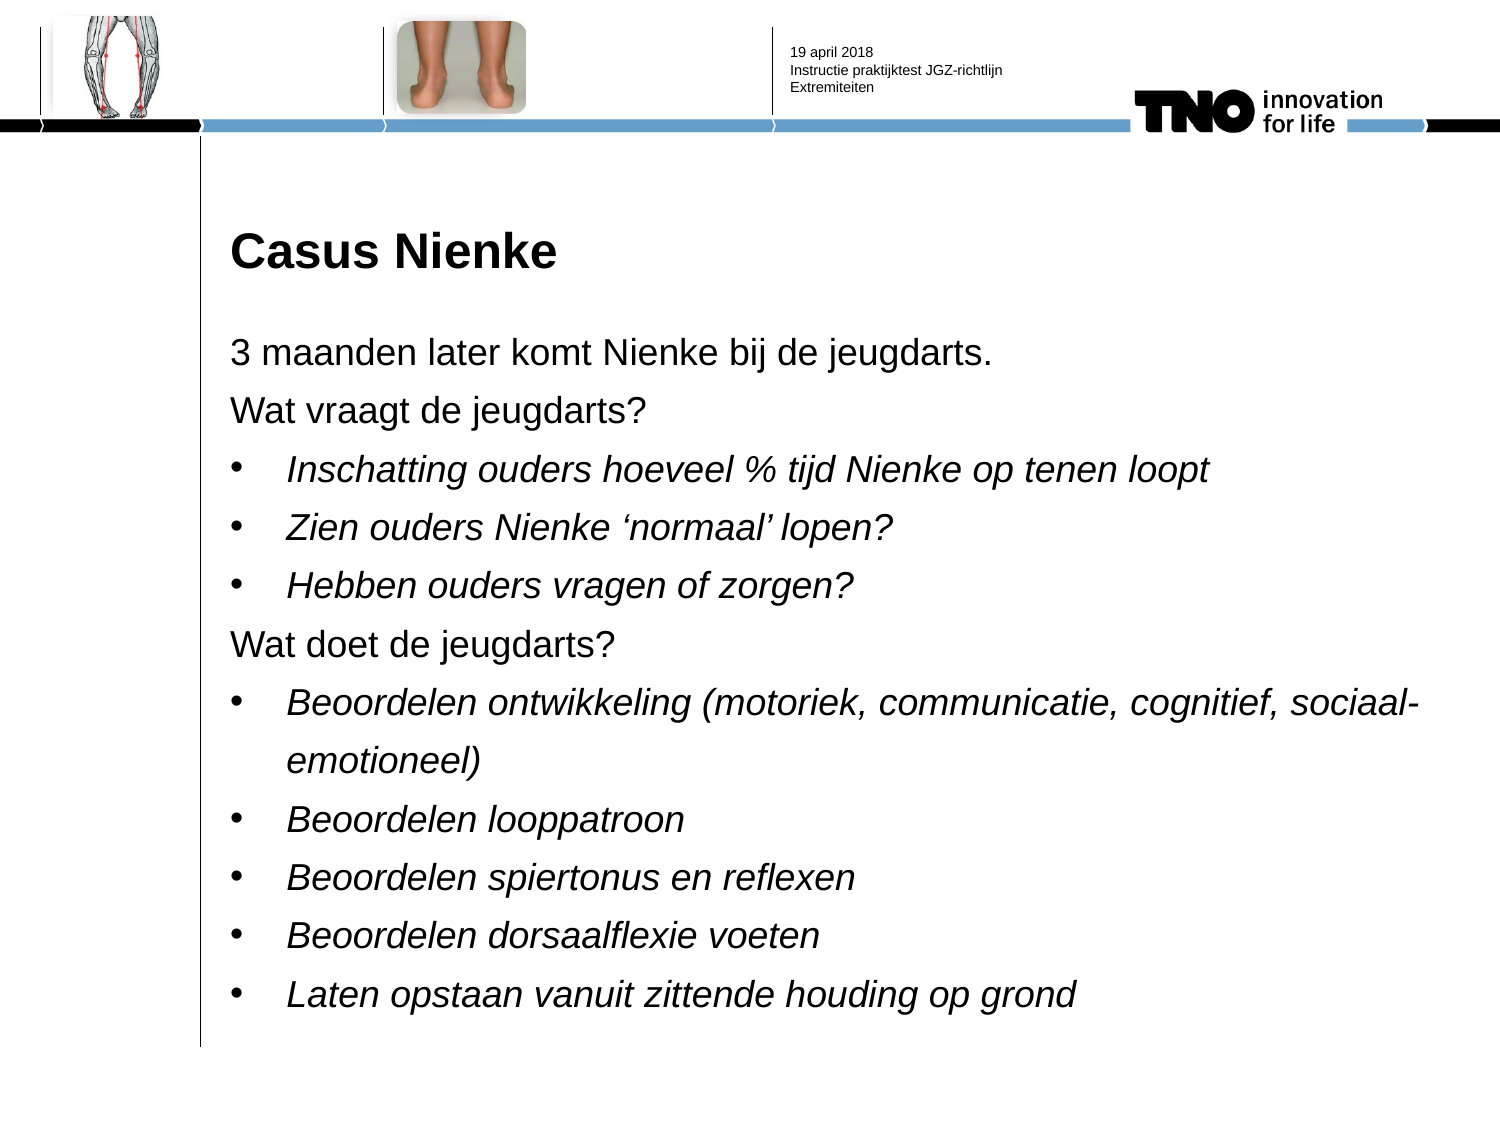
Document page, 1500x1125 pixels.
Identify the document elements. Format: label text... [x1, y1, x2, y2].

footer Instructie praktijktest JGZ-richtlijn Extremiteiten [790, 60, 1086, 79]
title Casus Nienke [230, 220, 1424, 314]
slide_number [790, 43, 1086, 60]
picture [0, 16, 1500, 133]
list 3 maanden later komt Nienke bij de jeugdarts. Wat vraagt de jeugdarts? Inschatting ouders hoeveel % tijd Nienke op tenen loopt Zien ouders Nienke ‘normaal’ lopen? Hebben ouders vragen of zorgen? Wat doet de jeugdarts? Beoordelen ontwikkeling (motoriek, communicatie, cognitief, sociaal-emotioneel) Beoordelen looppatroon Beoordelen spiertonus en reflexen Beoordelen dorsaalflexie voeten Laten opstaan vanuit zittende houding op grond [230, 314, 1424, 1001]
